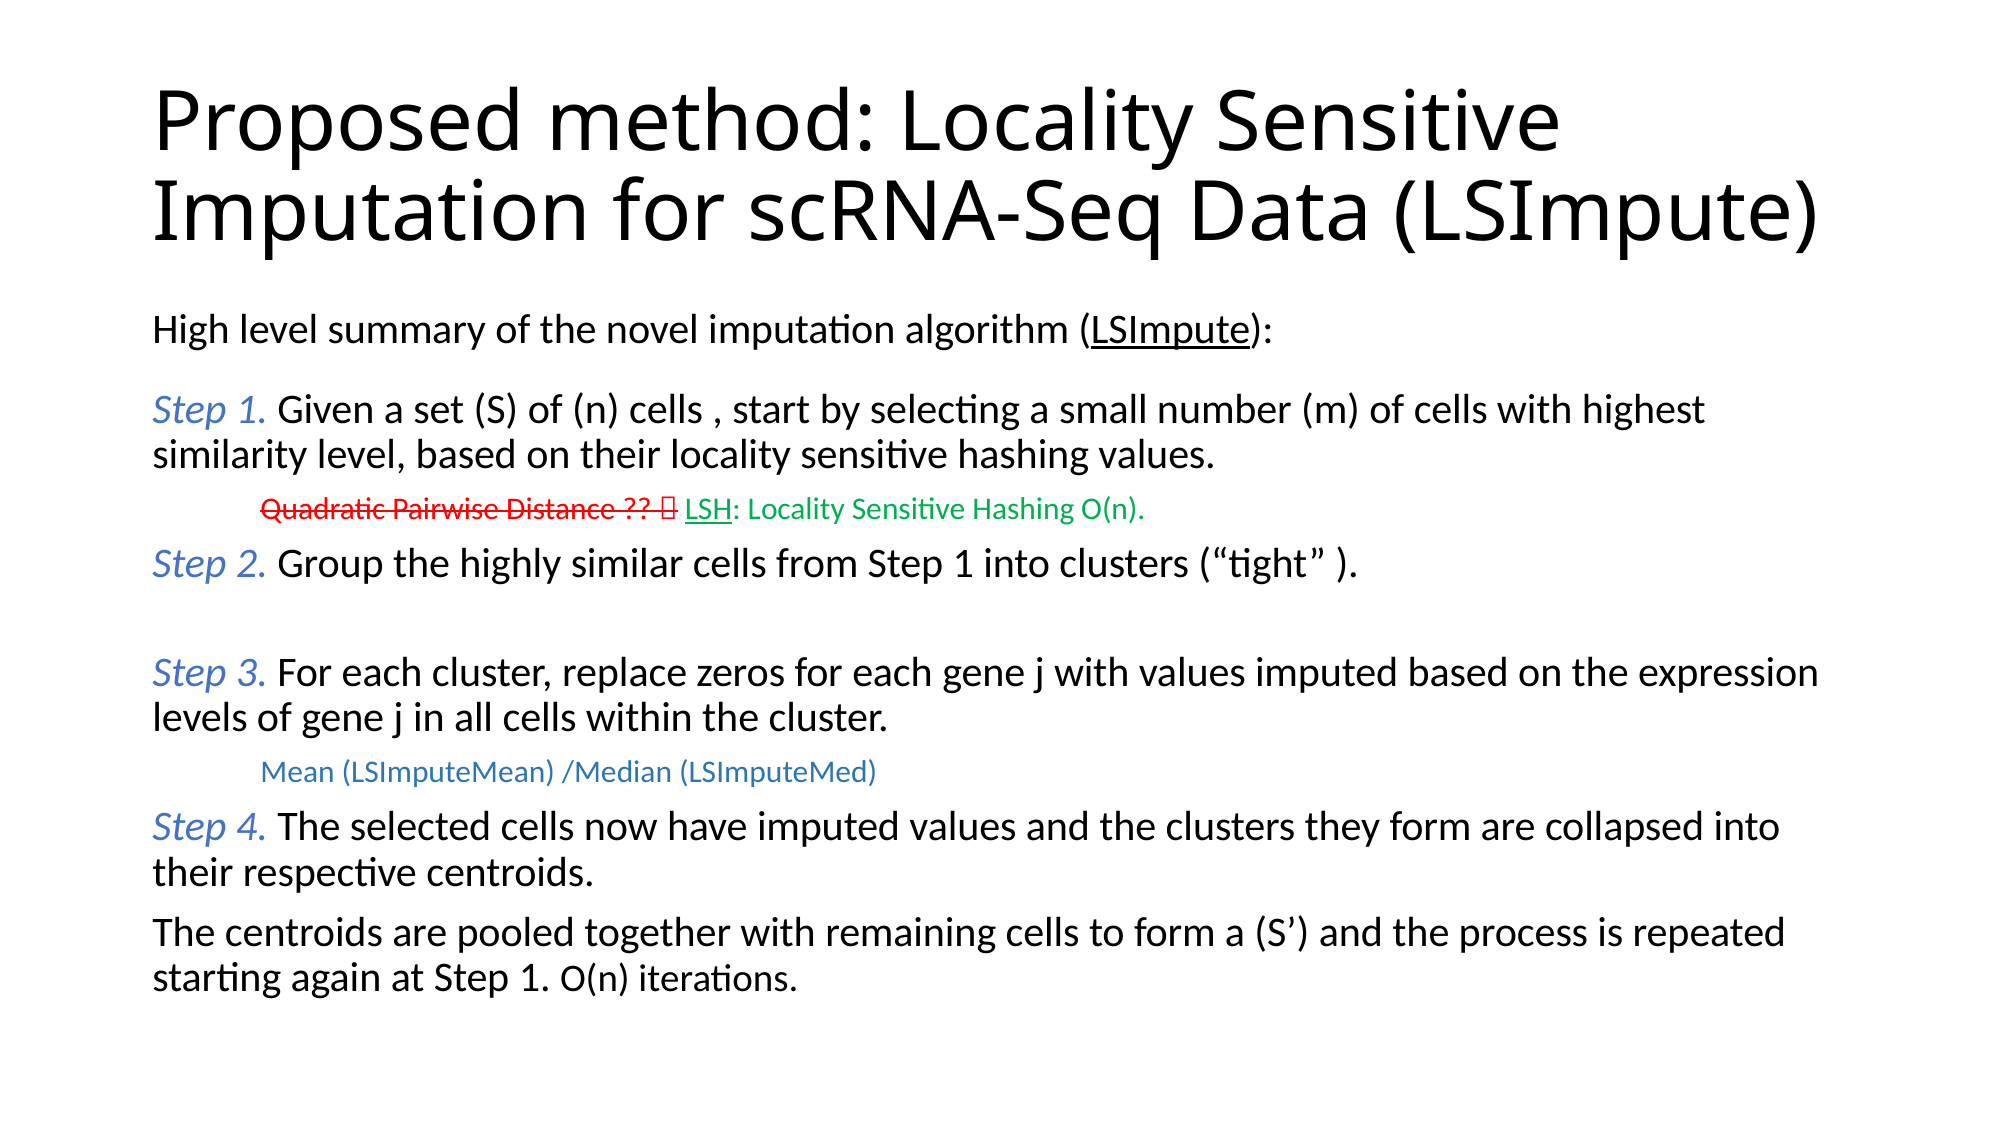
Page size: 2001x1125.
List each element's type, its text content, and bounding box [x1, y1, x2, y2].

title Proposed method: Locality Sensitive Imputation for scRNA-Seq Data (LSImpute) [137, 59, 1863, 278]
